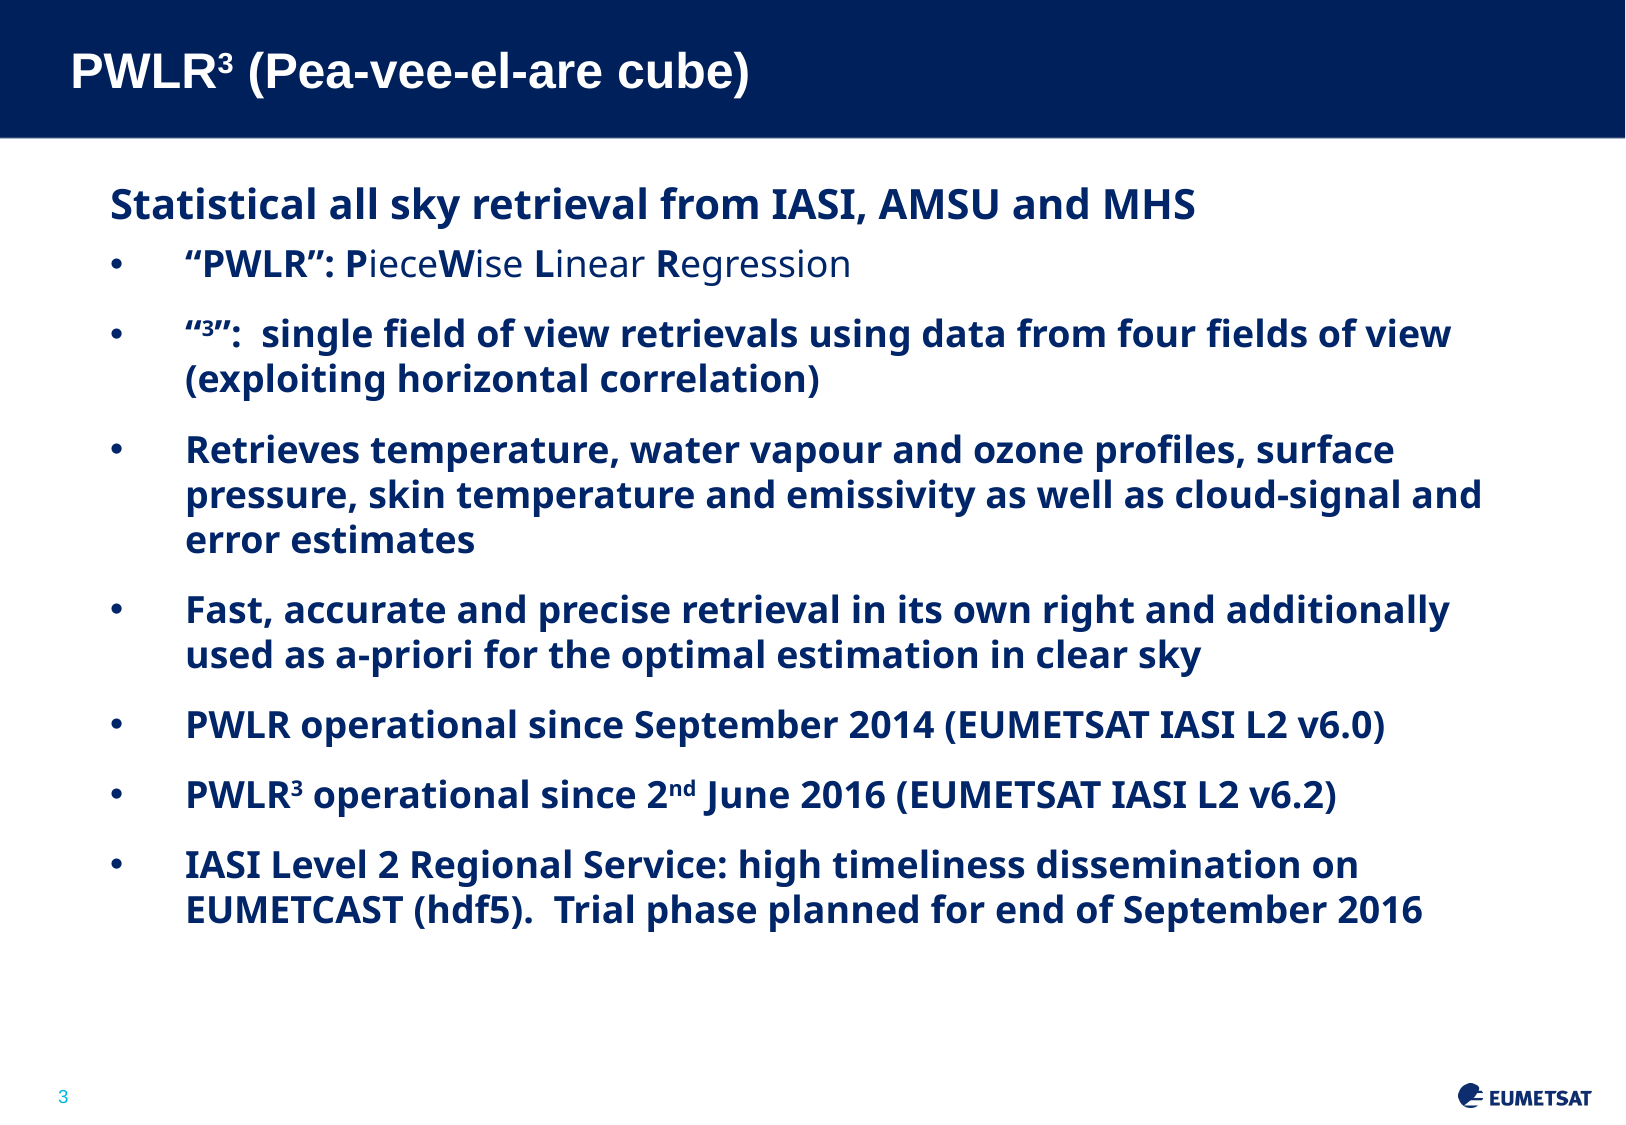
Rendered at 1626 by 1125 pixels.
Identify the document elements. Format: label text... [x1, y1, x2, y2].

text_box Statistical all sky retrieval from IASI, AMSU and MHS “PWLR”: PieceWise Linear Regression “3”: single field of view retrievals using data from four fields of view (exploiting horizontal correlation) Retrieves temperature, water vapour and ozone profiles, surface pressure, skin temperature and emissivity as well as cloud-signal and error estimates Fast, accurate and precise retrieval in its own right and additionally used as a-priori for the optimal estimation in clear sky PWLR operational since September 2014 (EUMETSAT IASI L2 v6.0) PWLR3 operational since 2nd June 2016 (EUMETSAT IASI L2 v6.2) IASI Level 2 Regional Service: high timeliness dissemination on EUMETCAST (hdf5). Trial phase planned for end of September 2016 [95, 170, 1507, 939]
picture [0, 0, 1626, 1125]
title PWLR3 (Pea-vee-el-are cube) [25, 0, 1625, 138]
slide_number Slide: 3 [0, 1062, 117, 1107]
